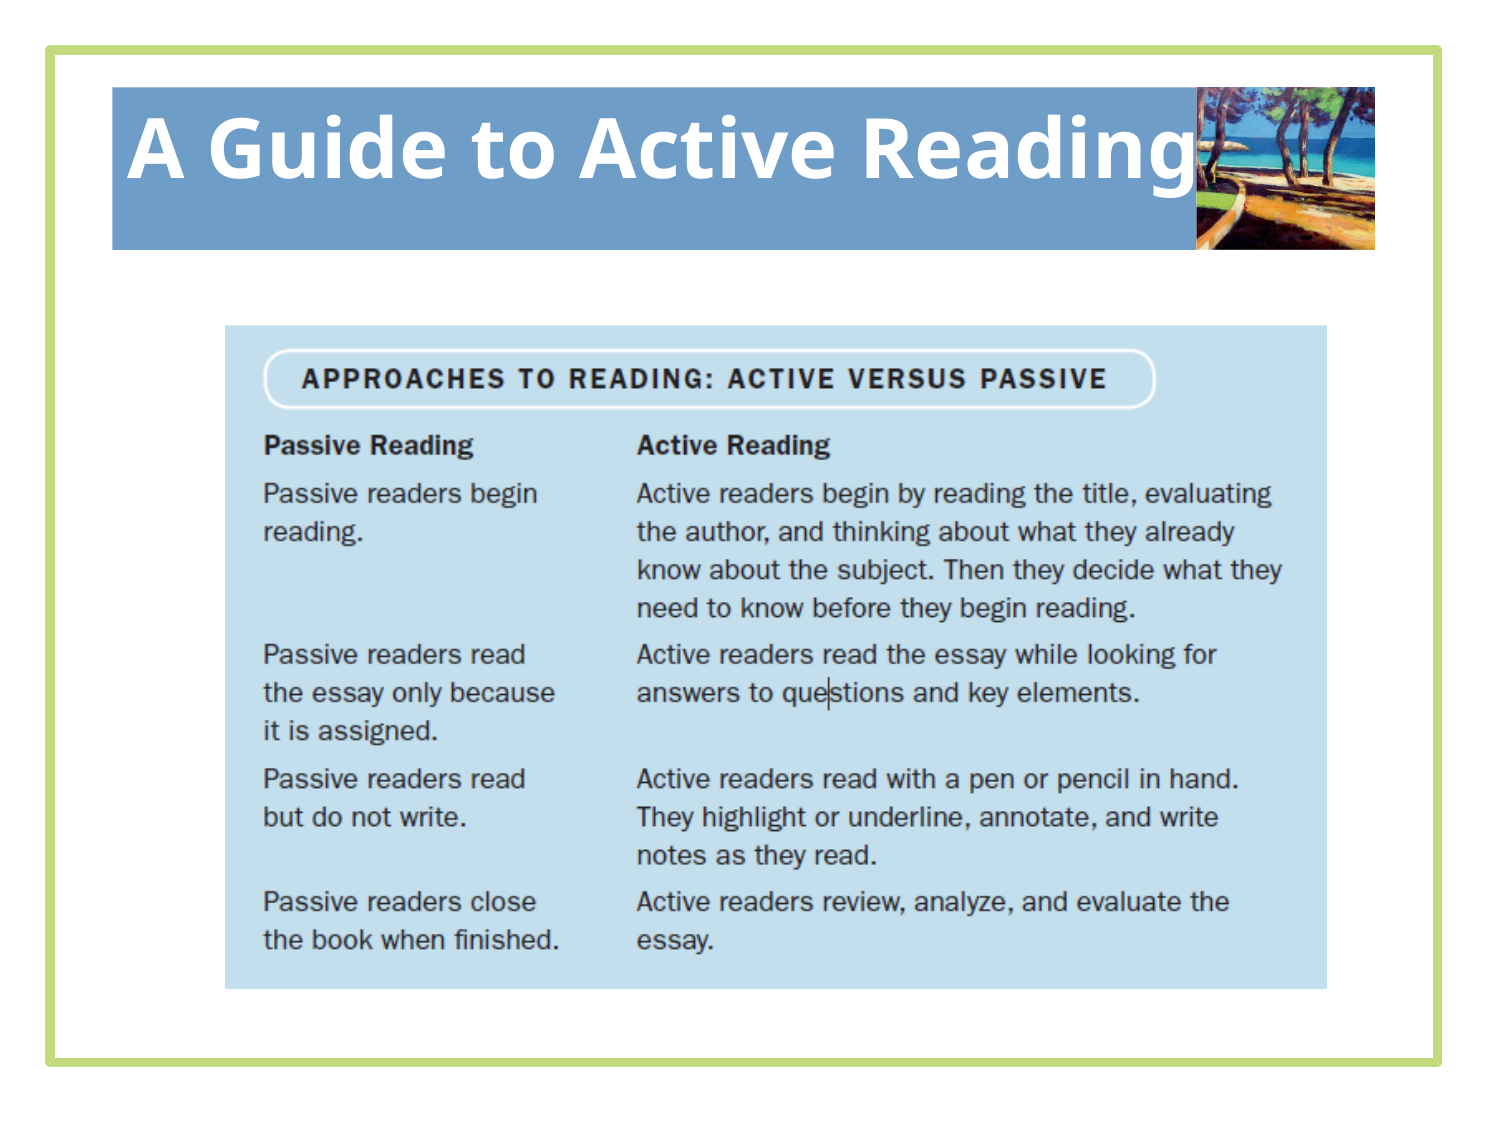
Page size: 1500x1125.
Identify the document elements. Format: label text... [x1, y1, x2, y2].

picture [224, 324, 1327, 991]
text_box [48, 48, 1440, 1065]
text_box A Guide to Active Reading [112, 87, 1195, 250]
picture [1196, 87, 1376, 251]
